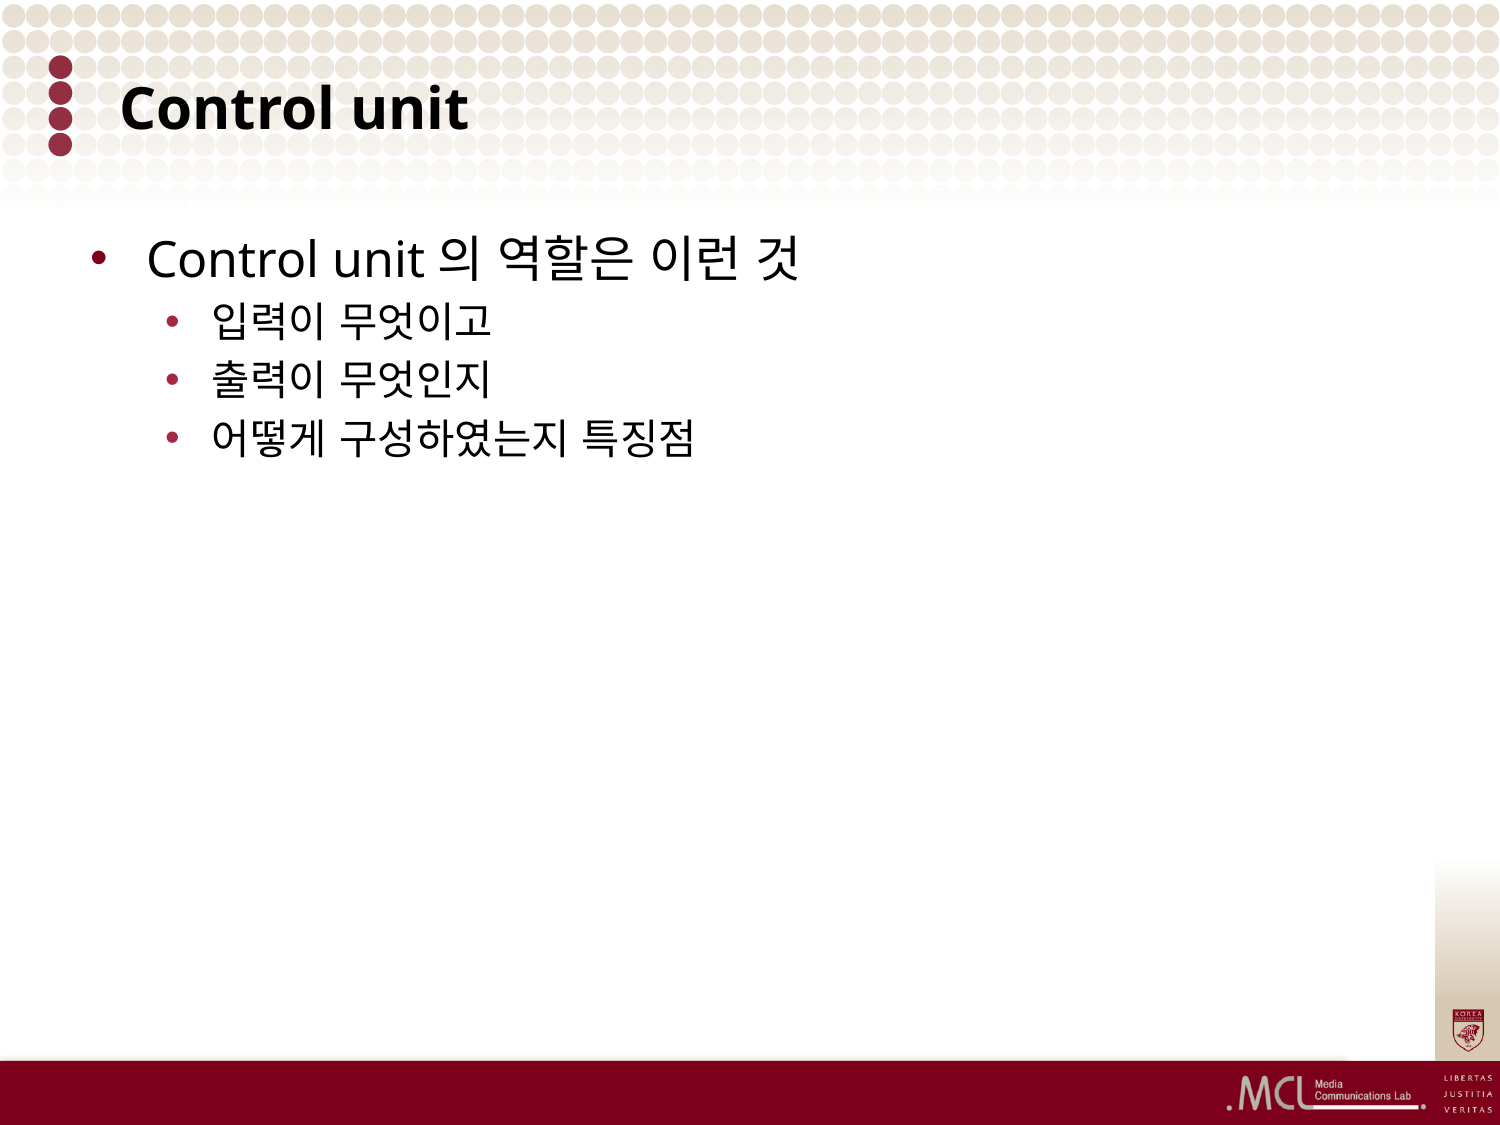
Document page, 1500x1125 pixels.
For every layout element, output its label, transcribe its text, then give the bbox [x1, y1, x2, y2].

list Control unit의 역할은 이런 것 입력이 무엇이고 출력이 무엇인지 어떻게 구성하였는지 특징점 [75, 219, 1425, 1005]
picture [1435, 996, 1500, 1125]
title Control unit [75, 59, 1425, 154]
